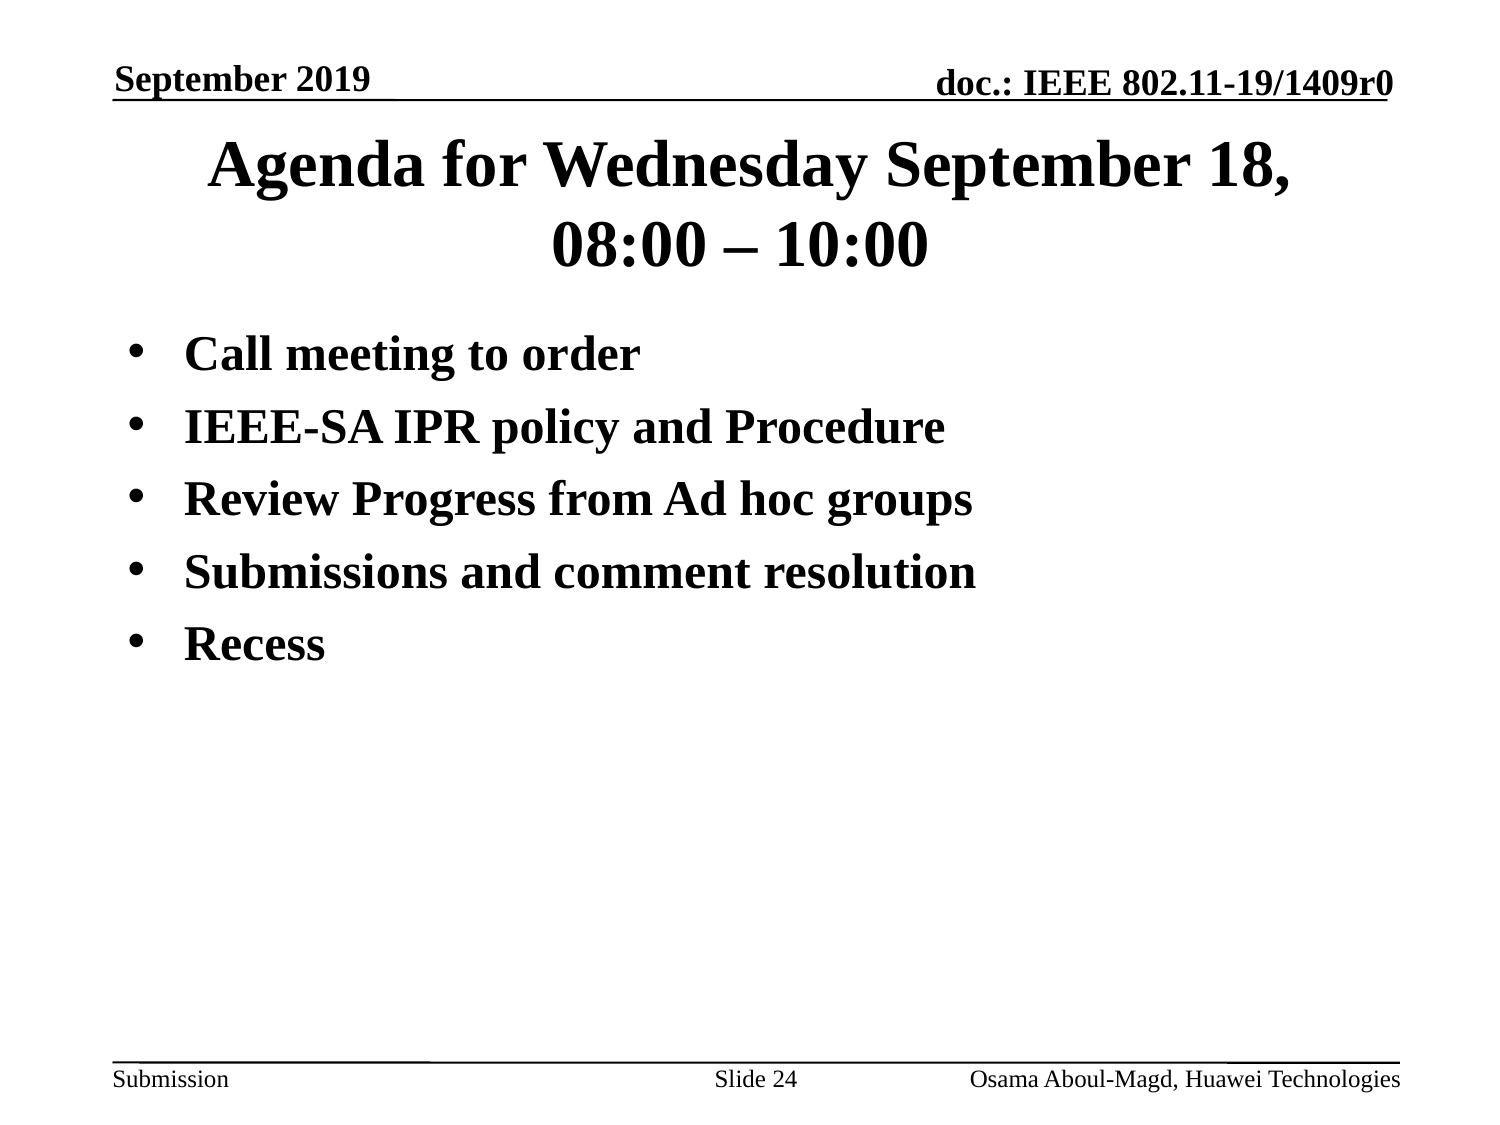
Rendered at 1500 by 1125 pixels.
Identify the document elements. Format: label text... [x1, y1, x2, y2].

list Call meeting to order IEEE-SA IPR policy and Procedure Review Progress from Ad hoc groups Submissions and comment resolution Recess [112, 324, 1388, 1000]
footer Osama Aboul-Magd, Huawei Technologies [878, 1061, 1402, 1093]
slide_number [114, 54, 423, 100]
title Agenda for Wednesday September 18, 08:00 – 10:00 [112, 112, 1388, 288]
slide_number Slide 24 [712, 1061, 800, 1123]
